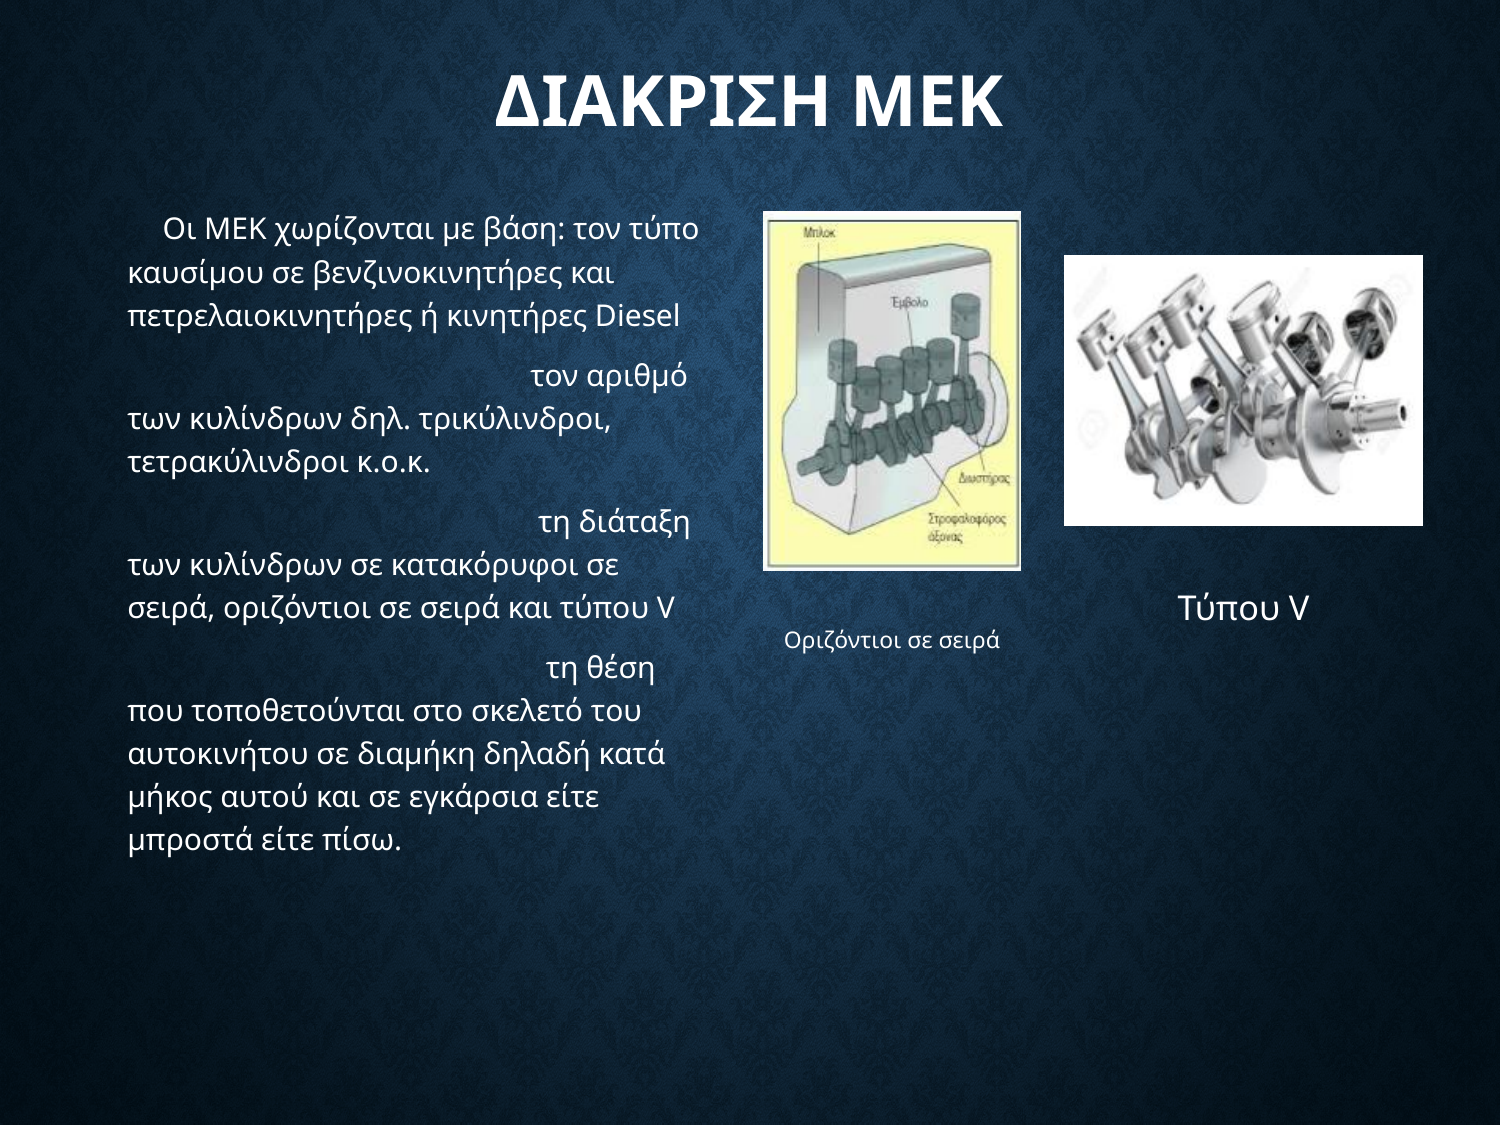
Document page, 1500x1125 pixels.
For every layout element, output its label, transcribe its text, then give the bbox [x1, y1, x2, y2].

text_box Τύπου V [1064, 570, 1423, 635]
text_box Οι ΜΕΚ χωρίζονται με βάση: τον τύπο καυσίμου σε βενζινοκινητήρες και πετρελαιοκινητήρες ή κινητήρες Diesel τον αριθμό των κυλίνδρων δηλ. τρικύλινδροι, τετρακύλινδροι κ.ο.κ. τη διάταξη των κυλίνδρων σε κατακόρυφοι σε σειρά, οριζόντιοι σε σειρά και τύπου V τη θέση που τοποθετούνται στο σκελετό του αυτοκινήτου σε διαμήκη δηλαδή κατά μήκος αυτού και σε εγκάρσια είτε μπροστά είτε πίσω. [112, 190, 720, 950]
picture [1063, 254, 1423, 526]
picture [763, 210, 1021, 571]
title Διακριση μεκ [112, 38, 1387, 169]
text_box Οριζόντιοι σε σειρά [763, 612, 1021, 689]
